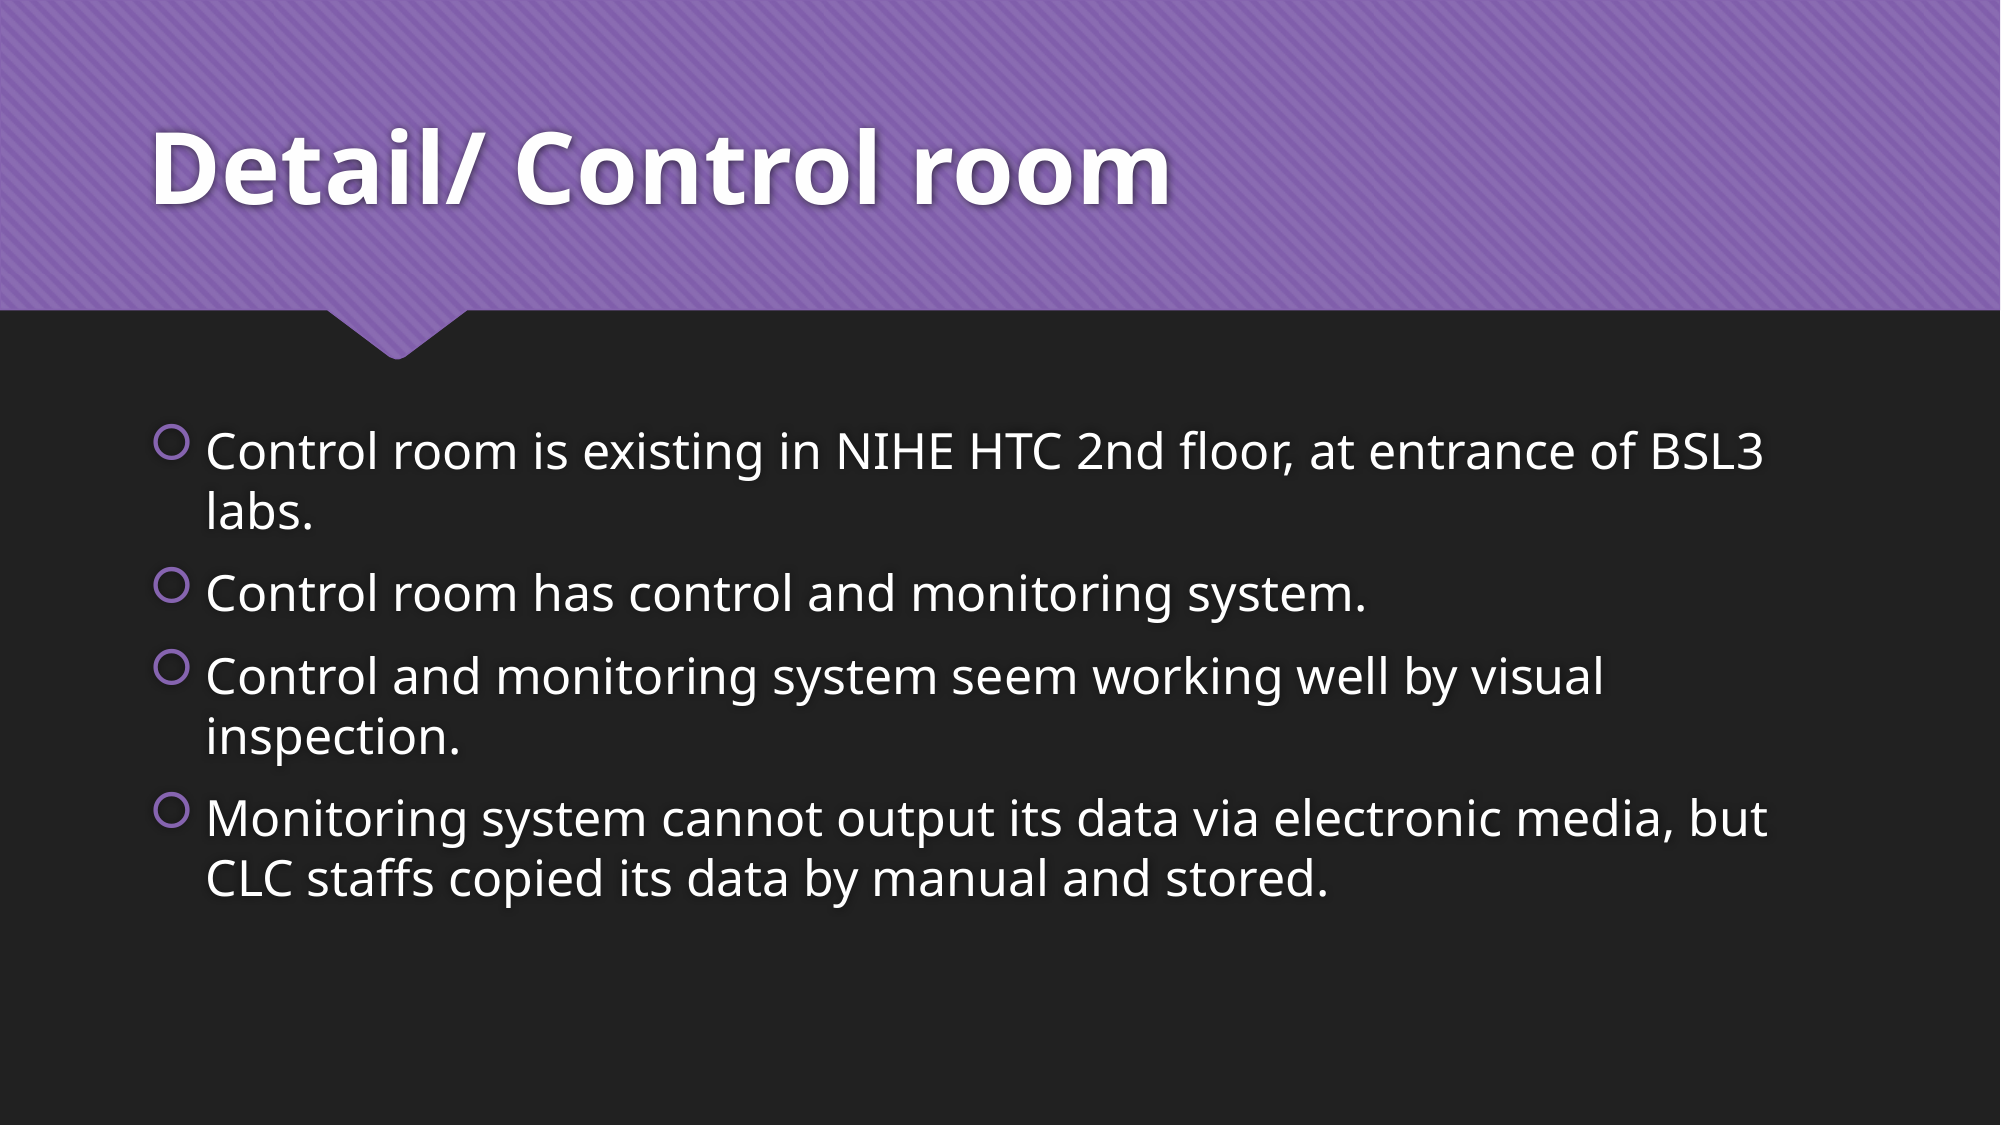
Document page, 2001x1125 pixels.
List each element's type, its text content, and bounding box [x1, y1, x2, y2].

title Detail/ Control room [132, 73, 1868, 233]
list Control room is existing in NIHE HTC 2nd floor, at entrance of BSL3 labs. Control room has control and monitoring system. Control and monitoring system seem working well by visual inspection. Monitoring system cannot output its data via electronic media, but CLC staffs copied its data by manual and stored. [134, 364, 1866, 962]
